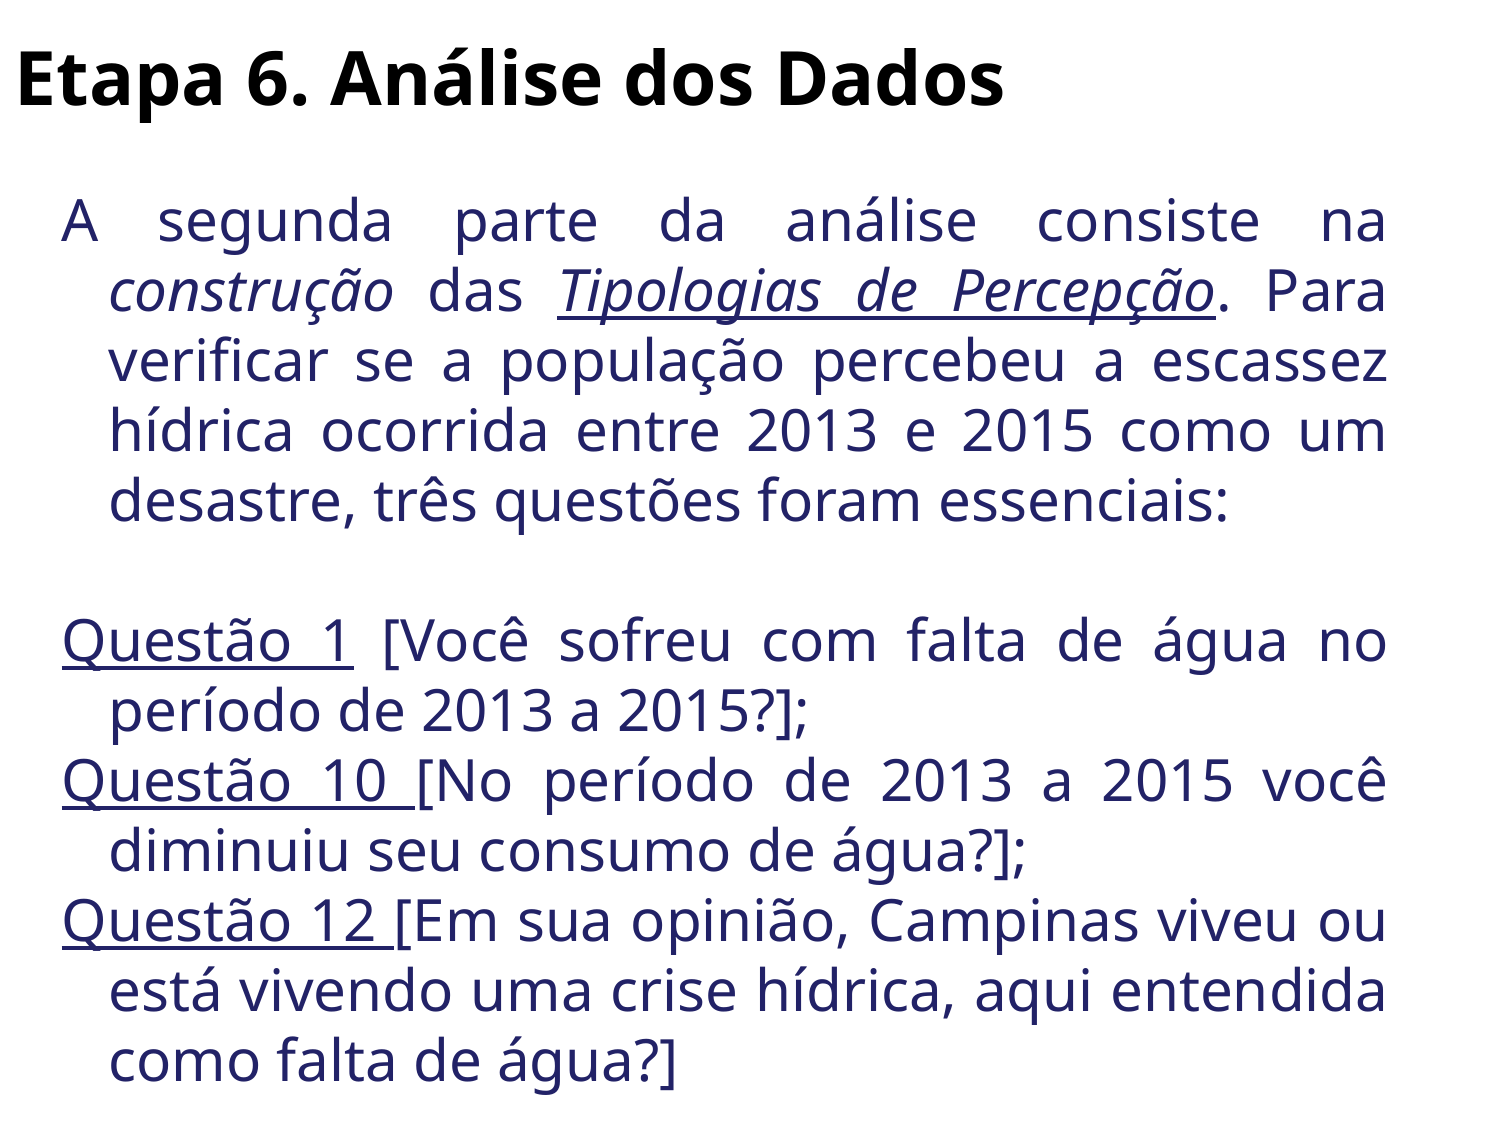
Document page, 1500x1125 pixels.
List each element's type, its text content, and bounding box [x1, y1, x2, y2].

text_box A segunda parte da análise consiste na construção das Tipologias de Percepção. Para verificar se a população percebeu a escassez hídrica ocorrida entre 2013 e 2015 como um desastre, três questões foram essenciais: Questão 1 [Você sofreu com falta de água no período de 2013 a 2015?]; Questão 10 [No período de 2013 a 2015 você diminuiu seu consumo de água?]; Questão 12 [Em sua opinião, Campinas viveu ou está vivendo uma crise hídrica, aqui entendida como falta de água?] [46, 175, 1404, 1101]
text_box Etapa 6. Análise dos Dados [0, 23, 1500, 129]
